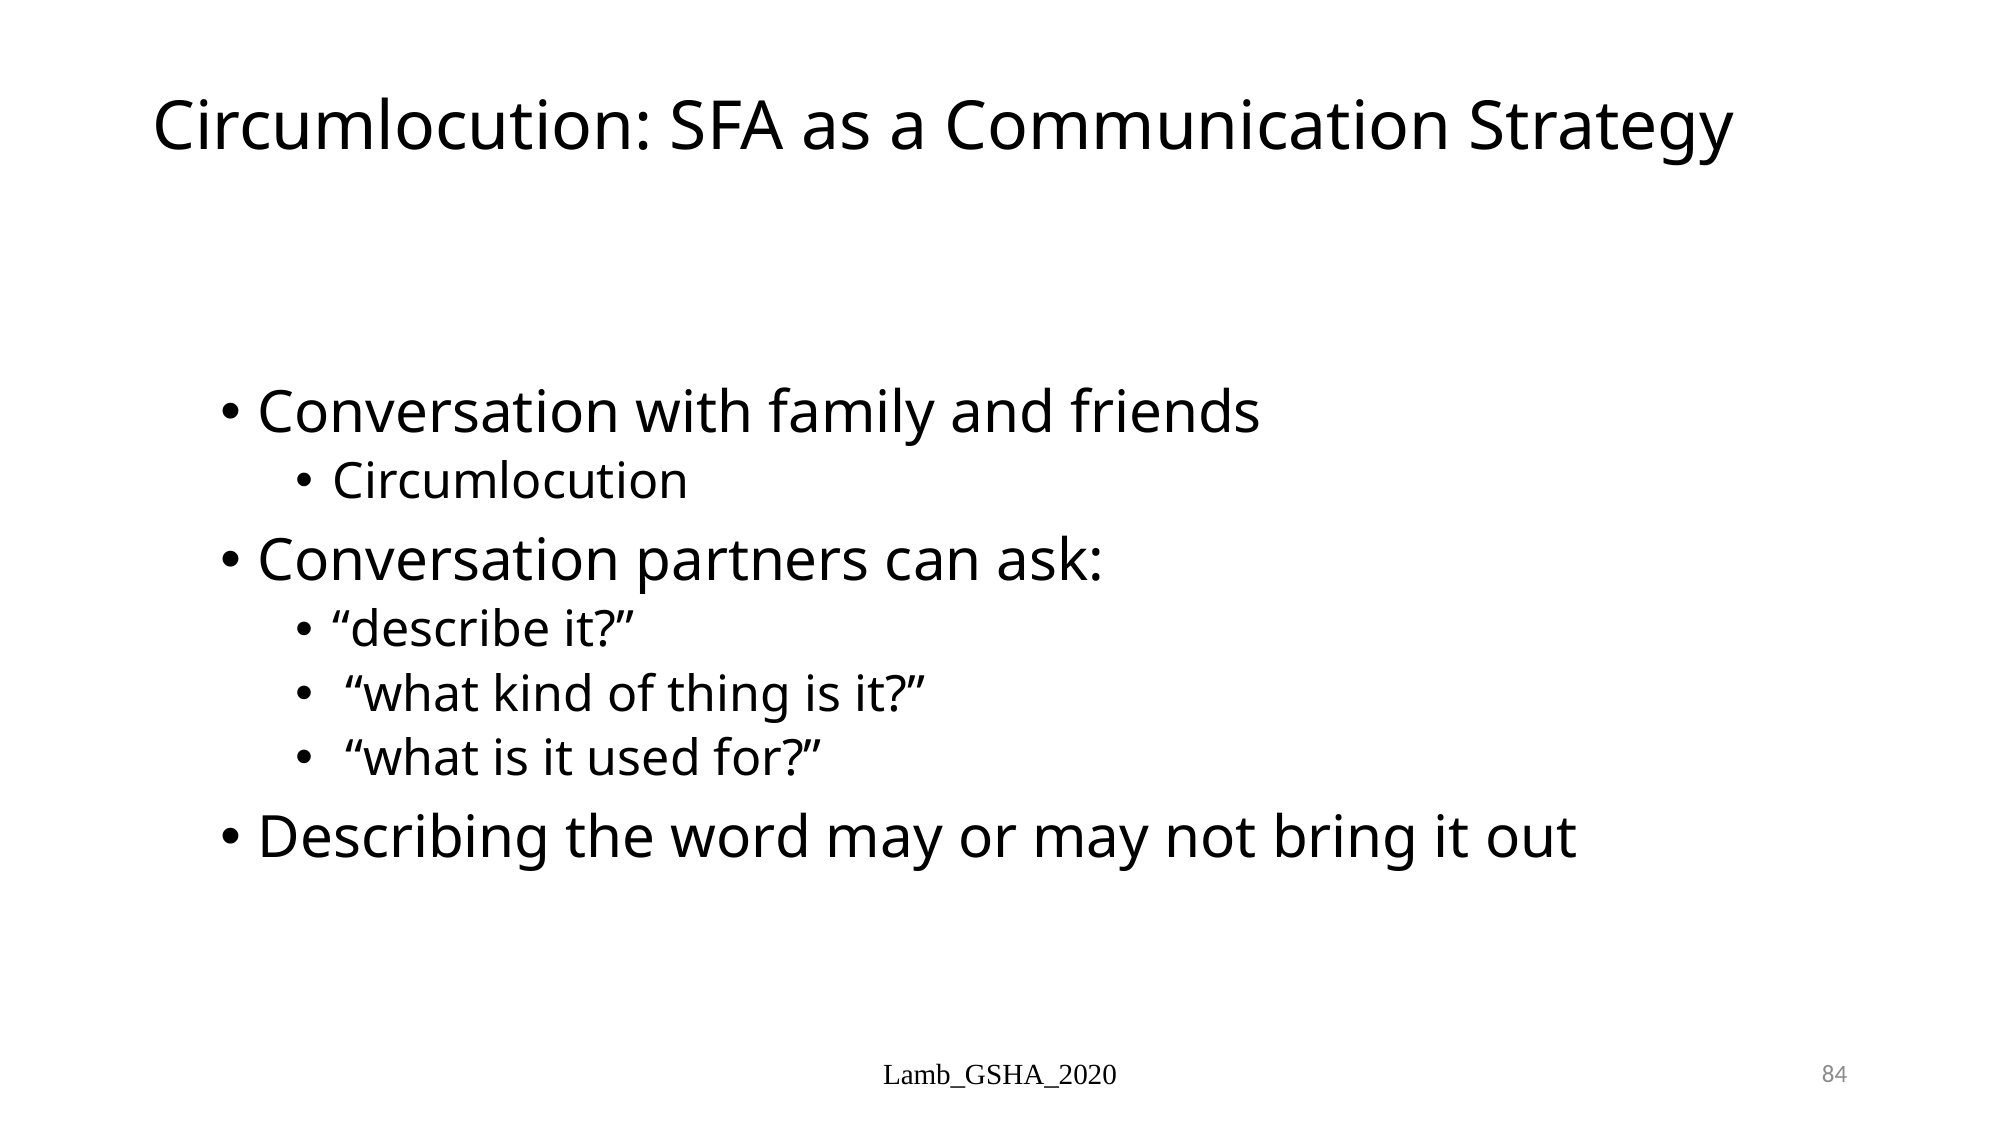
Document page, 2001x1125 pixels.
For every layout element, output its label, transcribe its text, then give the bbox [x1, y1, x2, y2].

slide_number 84 [1412, 1042, 1863, 1103]
title Circumlocution: SFA as a Communication Strategy [137, 59, 1863, 278]
footer Lamb_GSHA_2020 [662, 1042, 1338, 1103]
list Conversation with family and friends Circumlocution Conversation partners can ask: “describe it?” “what kind of thing is it?” “what is it used for?” Describing the word may or may not bring it out [205, 375, 1875, 1003]
